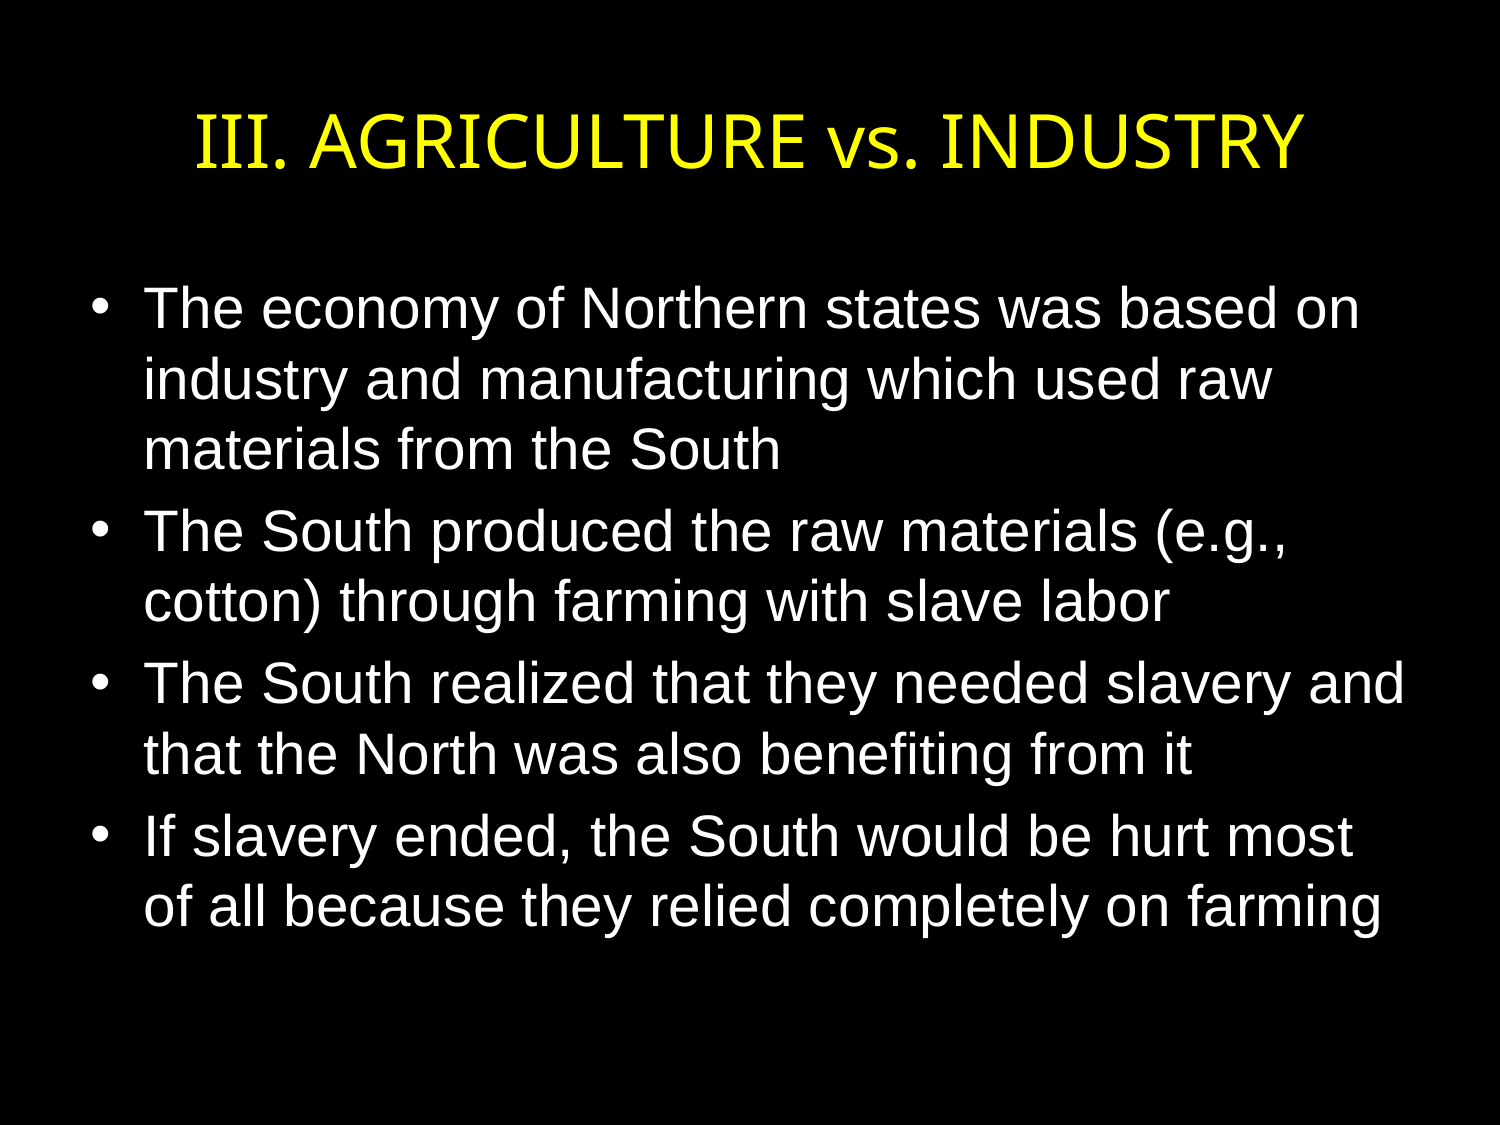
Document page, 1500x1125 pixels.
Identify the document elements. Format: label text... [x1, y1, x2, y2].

list The economy of Northern states was based on industry and manufacturing which used raw materials from the South The South produced the raw materials (e.g., cotton) through farming with slave labor The South realized that they needed slavery and that the North was also benefiting from it If slavery ended, the South would be hurt most of all because they relied completely on farming [75, 262, 1425, 1005]
title III. AGRICULTURE vs. INDUSTRY [75, 45, 1425, 233]
